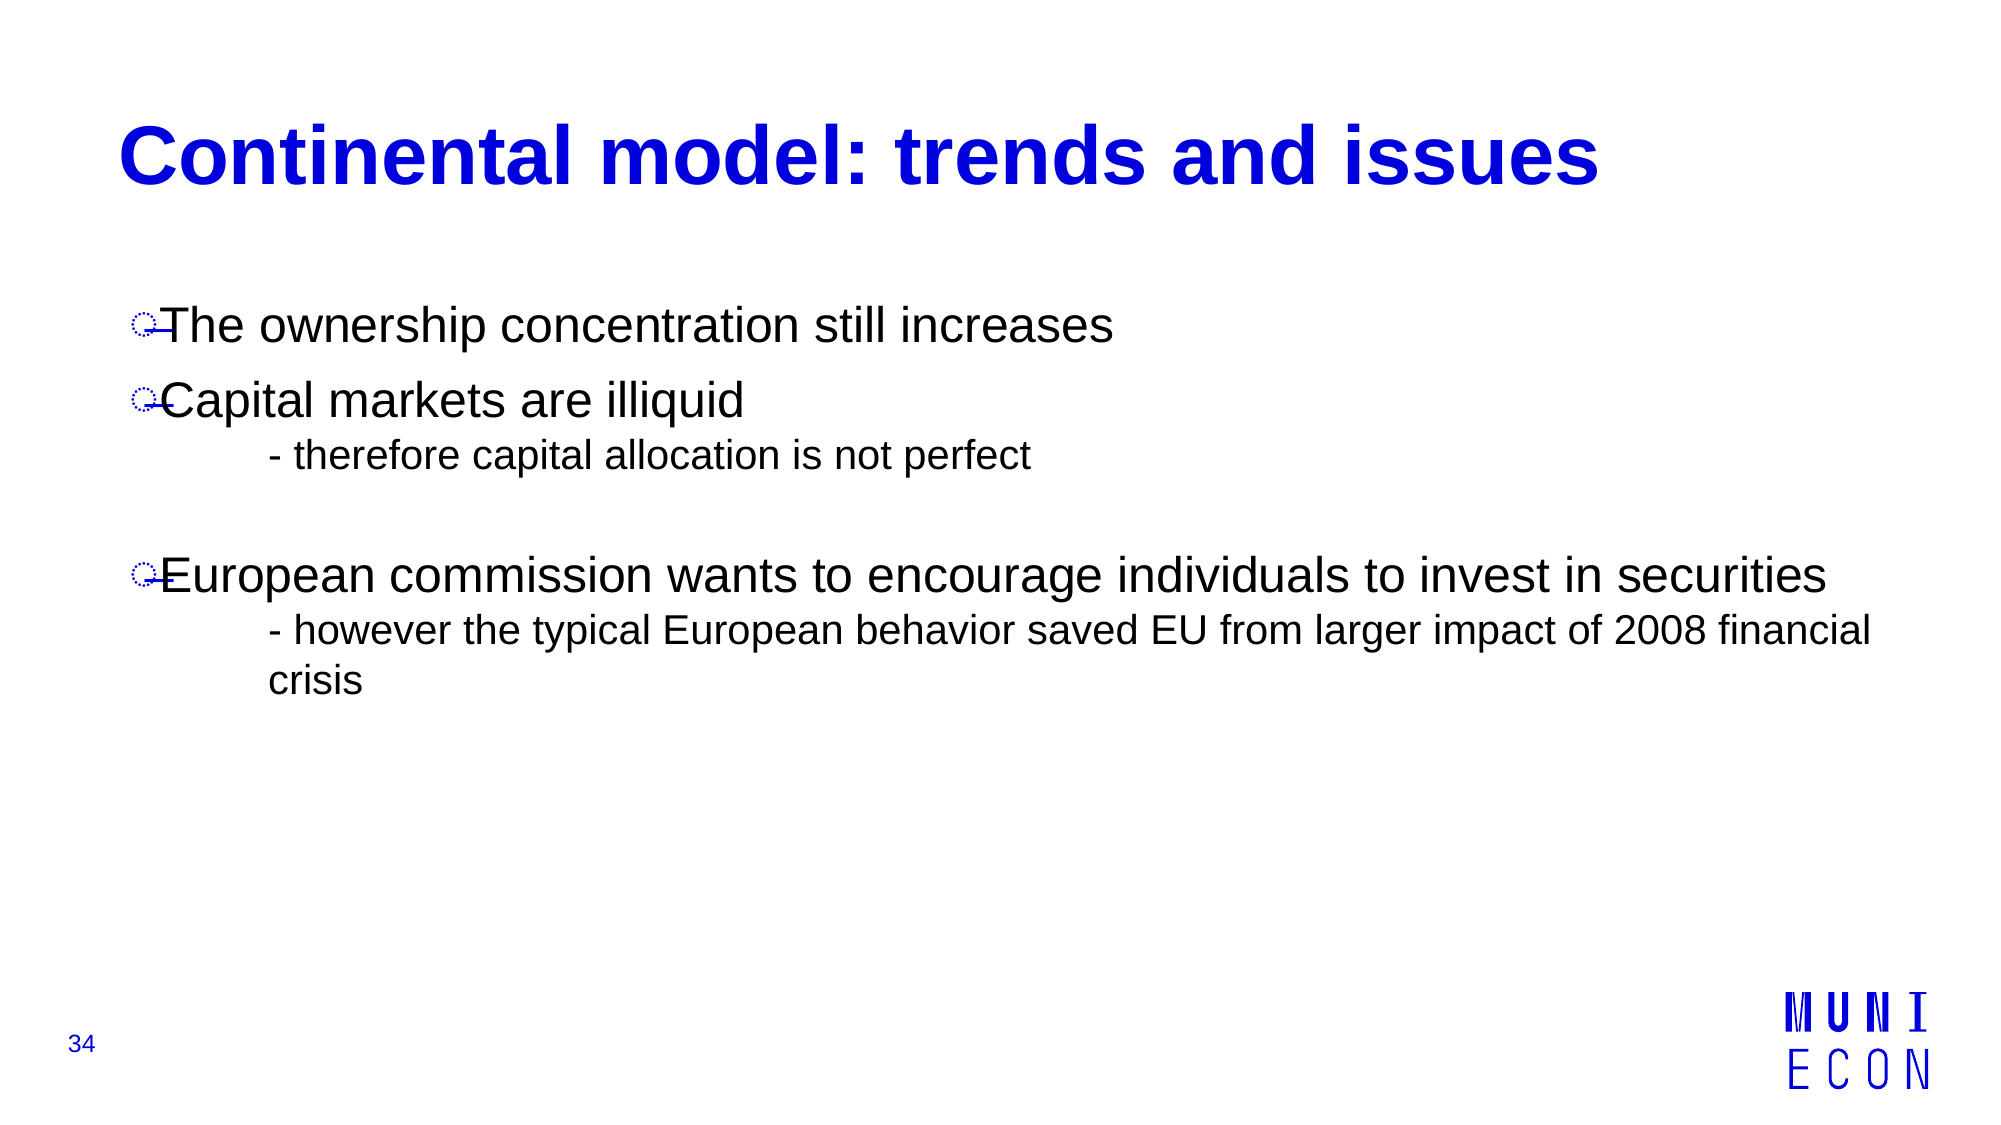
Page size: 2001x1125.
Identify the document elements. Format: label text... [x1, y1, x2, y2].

title Continental model: trends and issues [118, 118, 1883, 193]
list The ownership concentration still increases Capital markets are illiquid - therefore capital allocation is not perfect European commission wants to encourage individuals to invest in securities - however the typical European behavior saved EU from larger impact of 2008 financial crisis [118, 277, 1883, 957]
slide_number 34 [67, 1021, 110, 1063]
